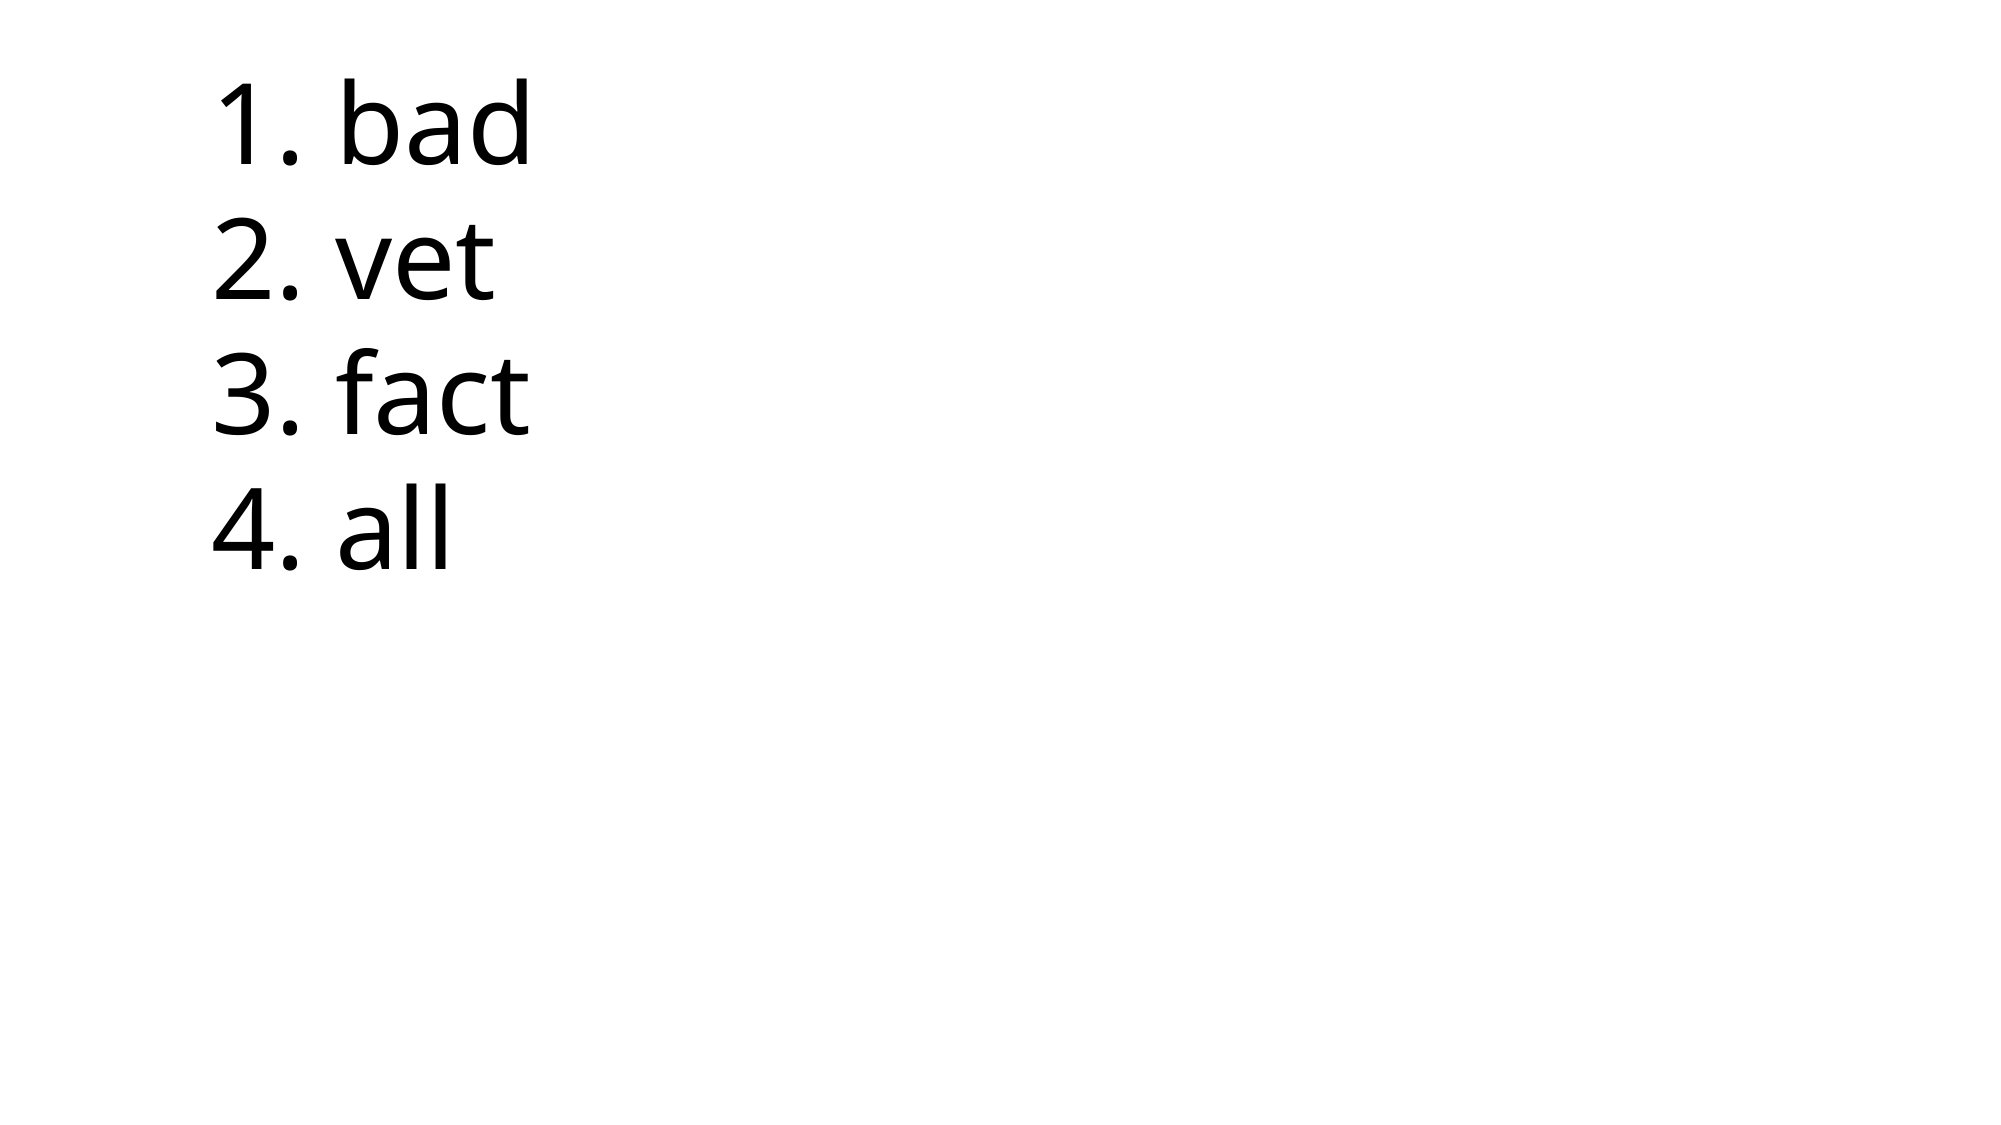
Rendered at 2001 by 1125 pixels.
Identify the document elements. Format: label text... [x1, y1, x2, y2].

text_box bad vet fact all [196, 44, 800, 645]
